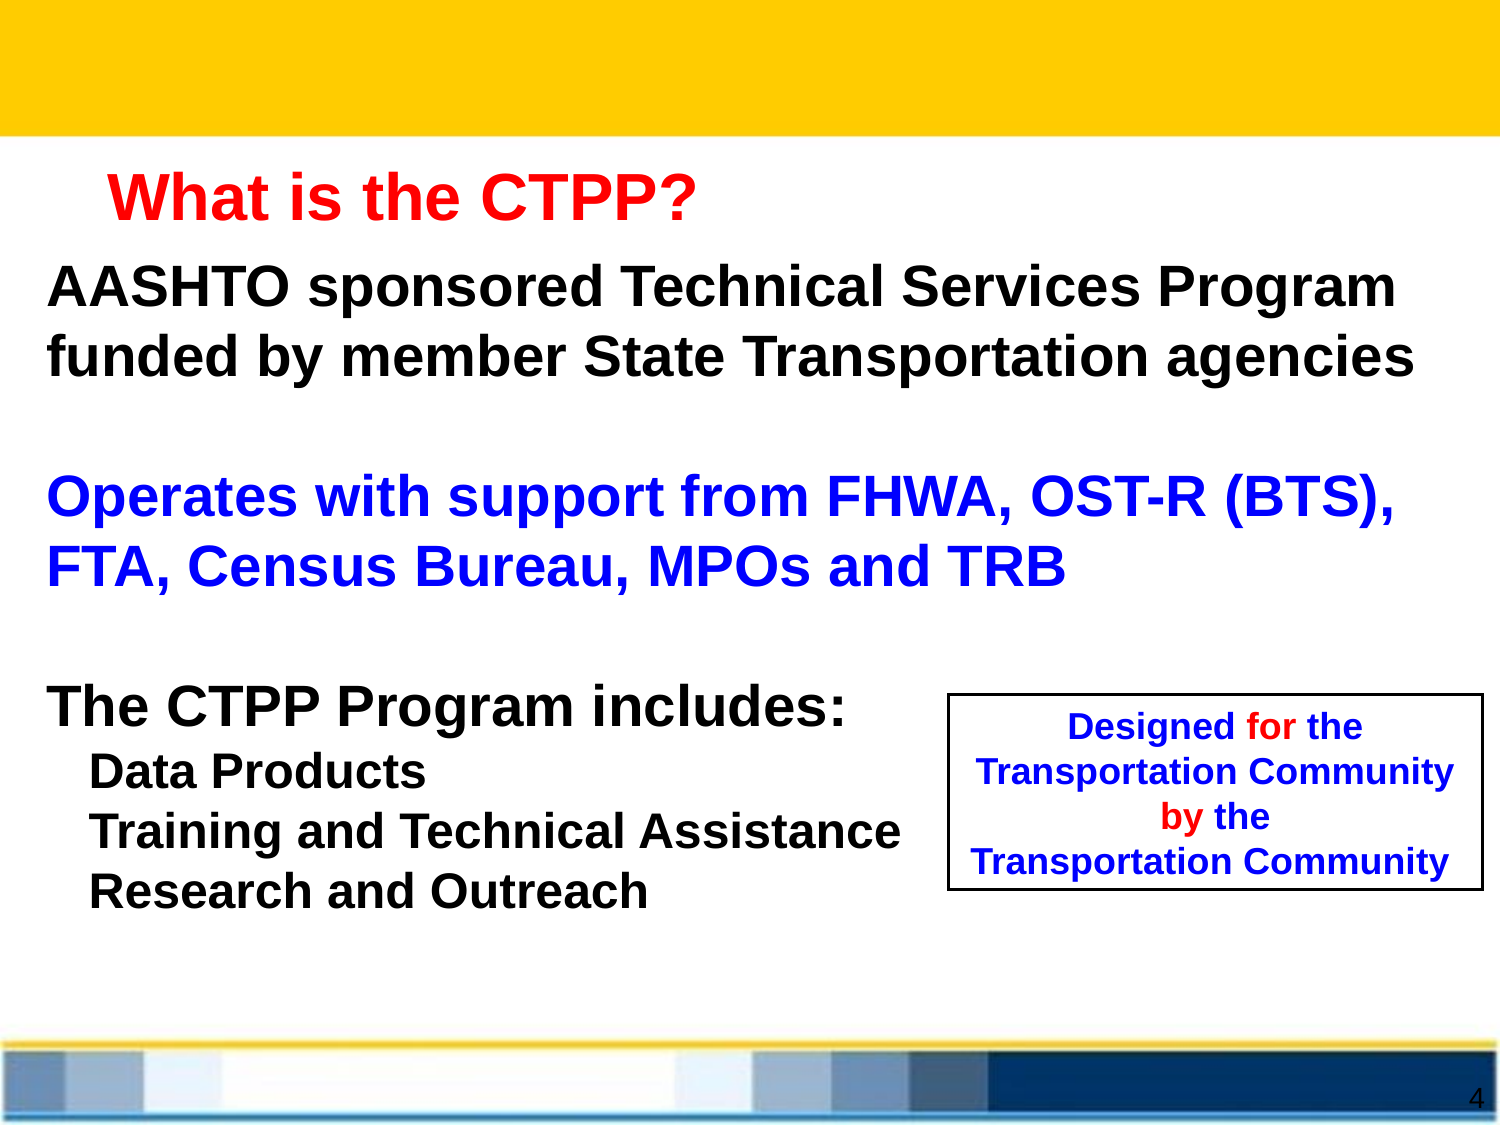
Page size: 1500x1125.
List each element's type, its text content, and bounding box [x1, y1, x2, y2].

slide_number 4 [1149, 1071, 1500, 1125]
text_box AASHTO sponsored Technical Services Program funded by member State Transportation agencies Operates with support from FHWA, OST-R (BTS), FTA, Census Bureau, MPOs and TRB The CTPP Program includes: Data Products Training and Technical Assistance Research and Outreach [31, 241, 1478, 926]
picture [0, 0, 1500, 1125]
text_box Designed for the Transportation Community by the Transportation Community [948, 694, 1483, 890]
text_box What is the CTPP? [0, 146, 1450, 242]
